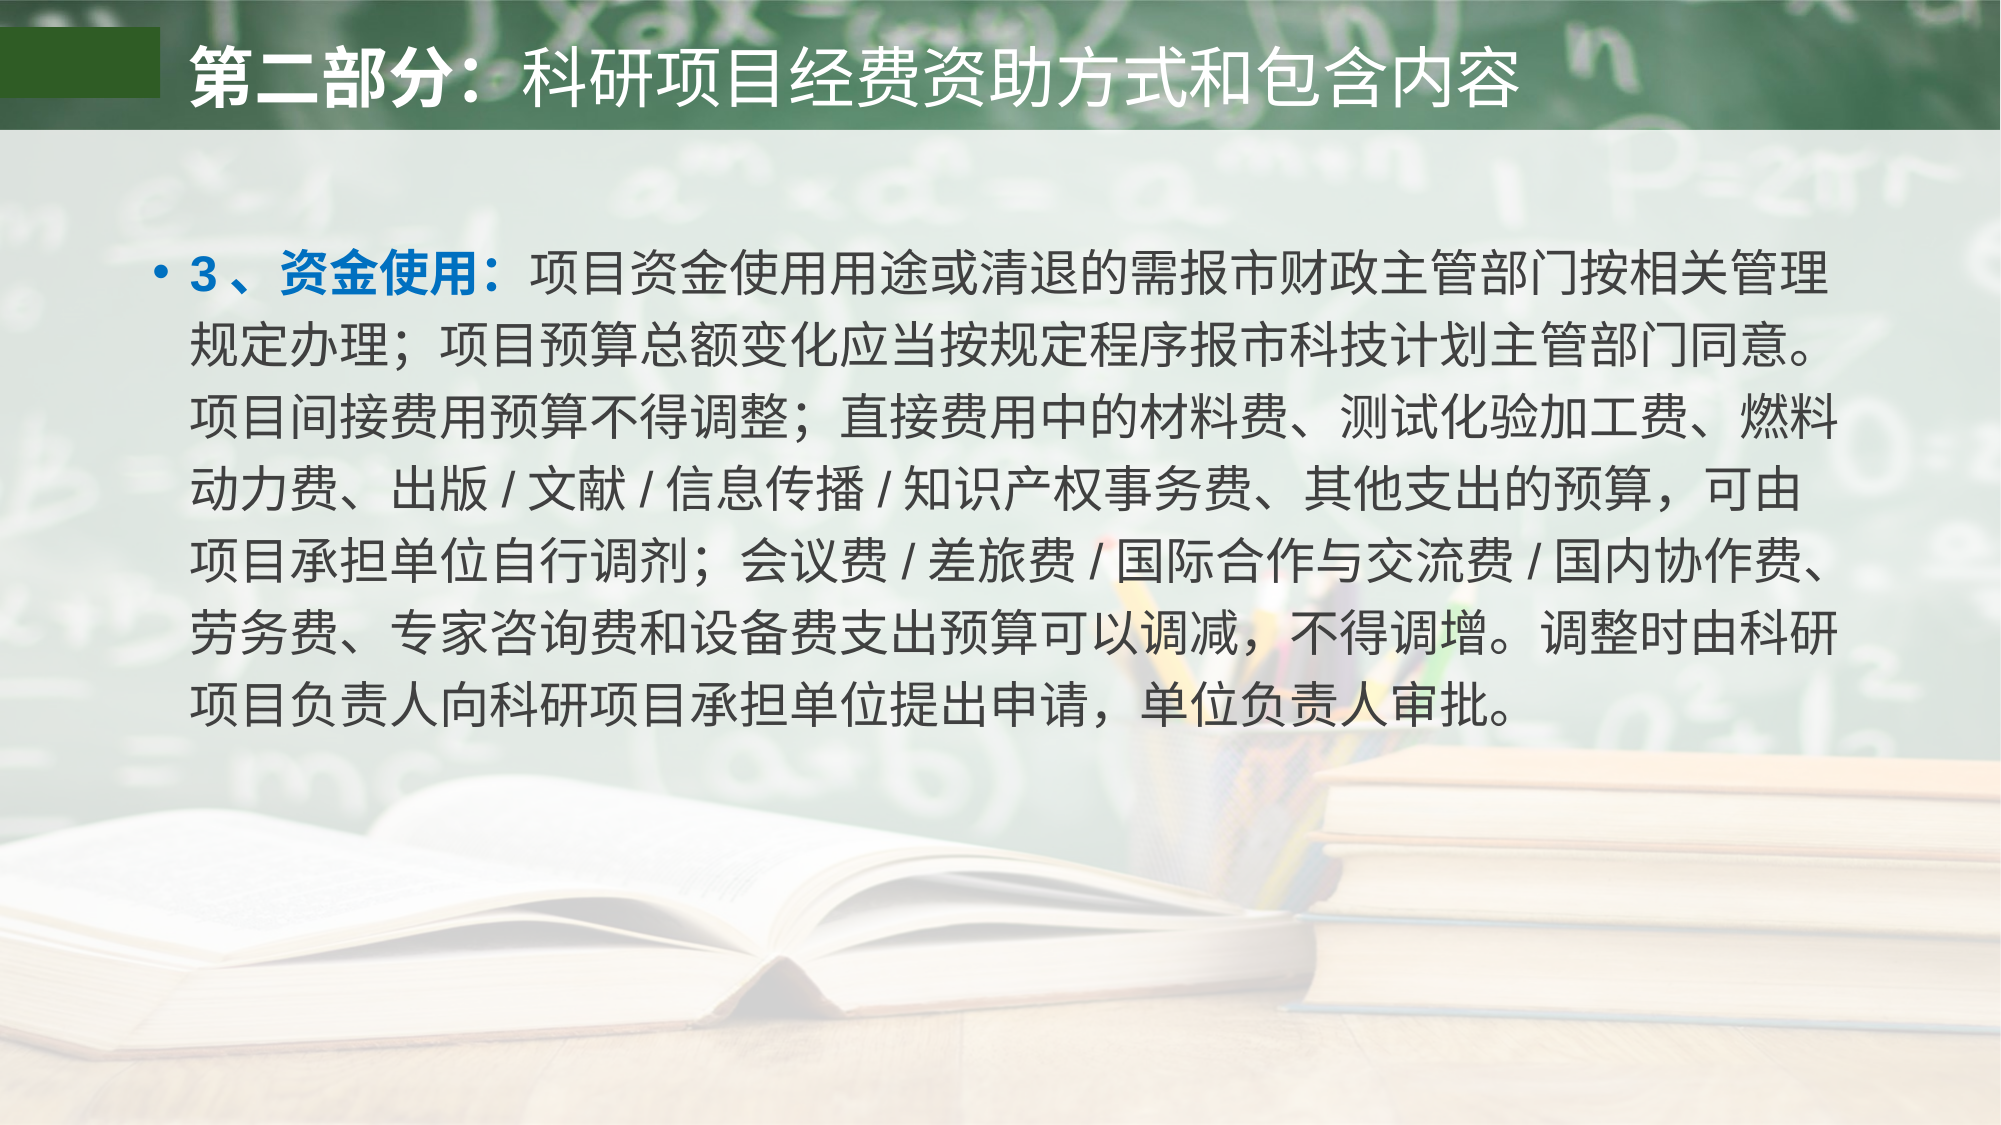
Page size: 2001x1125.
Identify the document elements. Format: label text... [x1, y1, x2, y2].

title 第二部分：科研项目经费资助方式和包含内容 [173, 12, 1863, 125]
picture [0, 0, 2001, 1125]
list 3、资金使用：项目资金使用用途或清退的需报市财政主管部门按相关管理规定办理；项目预算总额变化应当按规定程序报市科技计划主管部门同意。项目间接费用预算不得调整；直接费用中的材料费、测试化验加工费、燃料动力费、出版/文献/信息传播/知识产权事务费、其他支出的预算，可由项目承担单位自行调剂；会议费/差旅费/国际合作与交流费/国内协作费、劳务费、专家咨询费和设备费支出预算可以调减，不得调增。调整时由科研项目负责人向科研项目承担单位提出申请，单位负责人审批。 [137, 221, 1863, 973]
